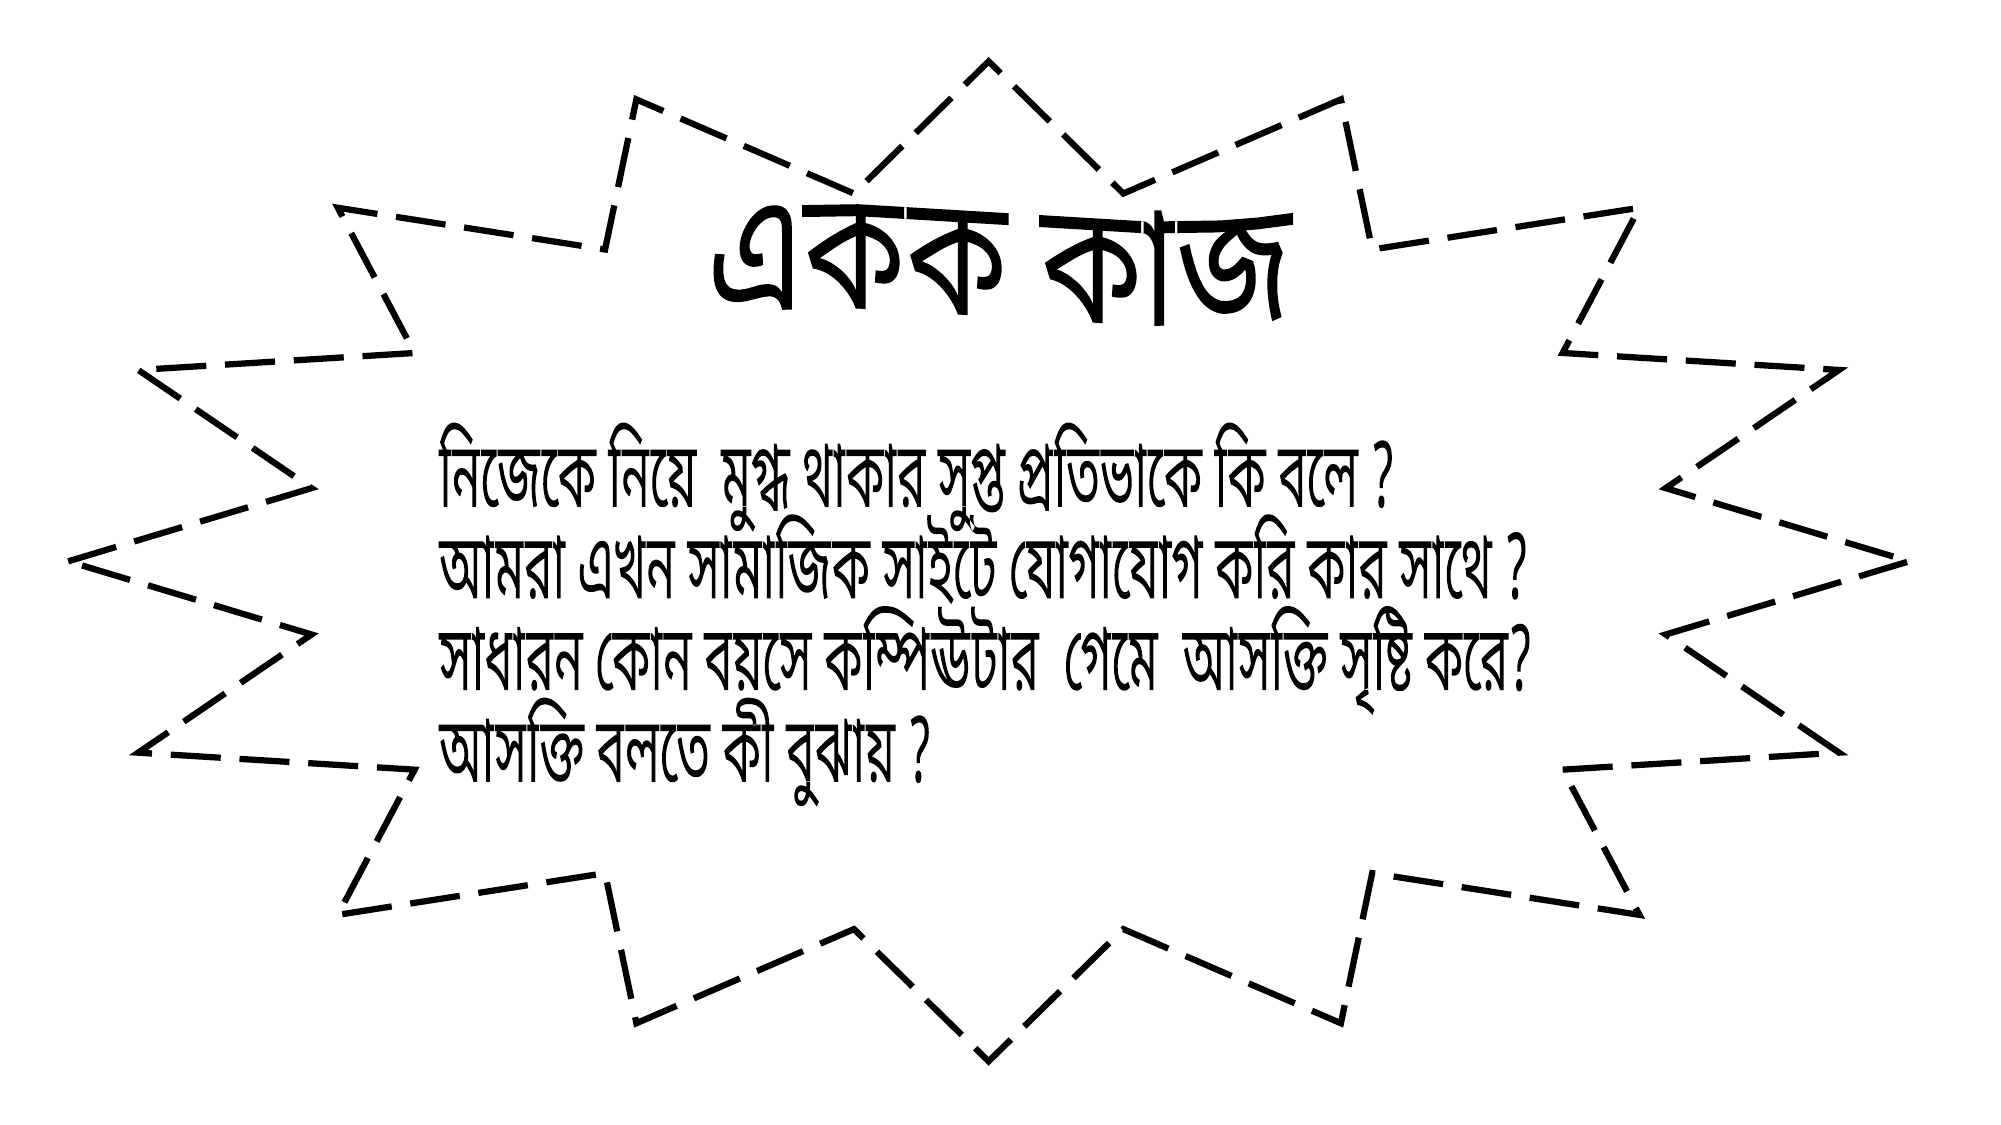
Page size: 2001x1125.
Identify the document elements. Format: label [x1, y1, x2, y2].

text_box [67, 59, 1913, 1063]
